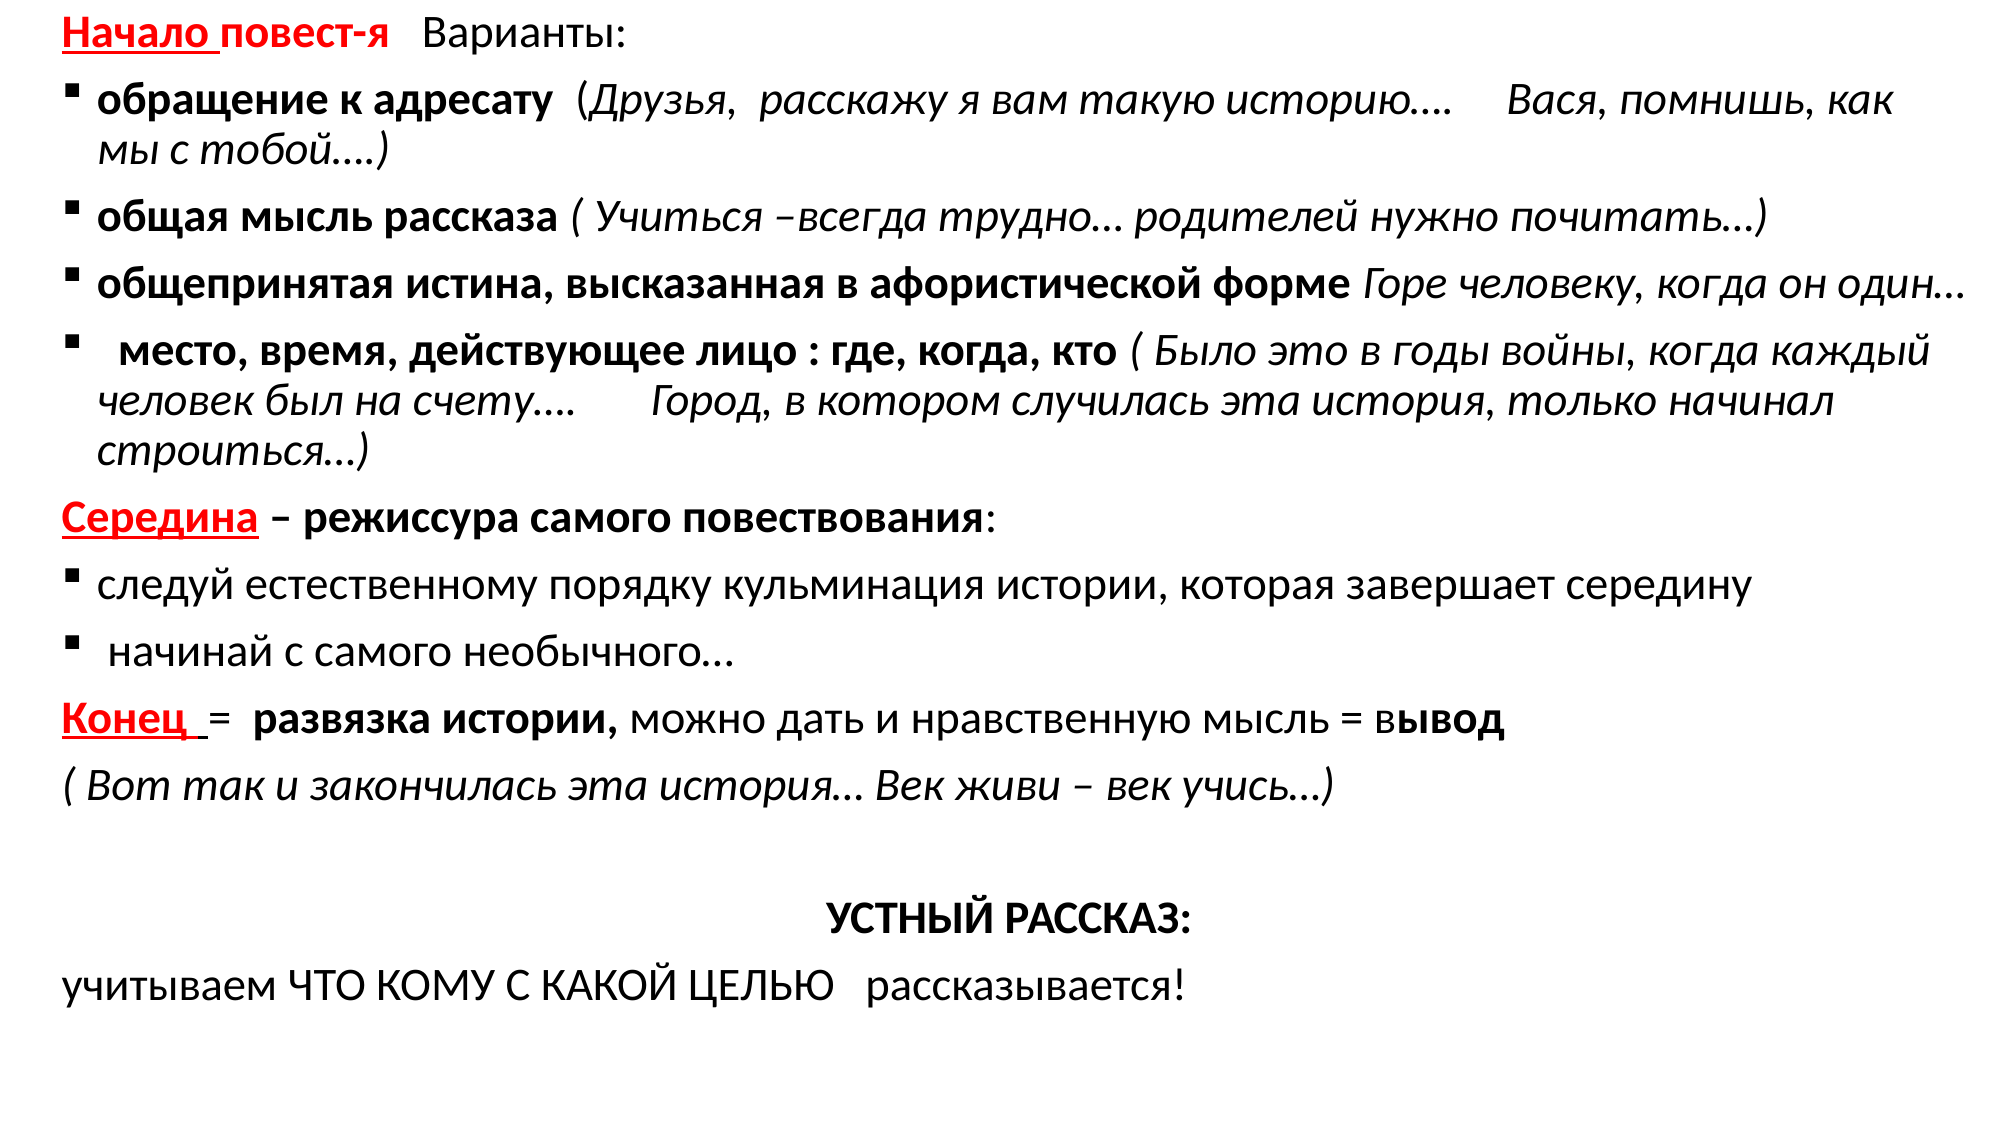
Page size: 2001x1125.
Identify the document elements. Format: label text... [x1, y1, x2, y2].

list Начало повест-я Варианты: обращение к адресату (Друзья, расскажу я вам такую историю…. Вася, помнишь, как мы с тобой….) общая мысль рассказа ( Учиться –всегда трудно… родителей нужно почитать…) общепринятая истина, высказанная в афористической форме Горе человеку, когда он один… место, время, действующее лицо : где, когда, кто ( Было это в годы войны, когда каждый человек был на счету…. Город, в котором случилась эта история, только начинал строиться…) Середина – режиссура самого повествования: следуй естественному порядку кульминация истории, которая завершает середину начинай с самого необычного… Конец = развязка истории, можно дать и нравственную мысль = вывод ( Вот так и закончилась эта история… Век живи – век учись…) УСТНЫЙ РАССКАЗ: учитываем ЧТО КОМУ С КАКОЙ ЦЕЛЬЮ рассказывается! [46, 0, 1982, 1075]
